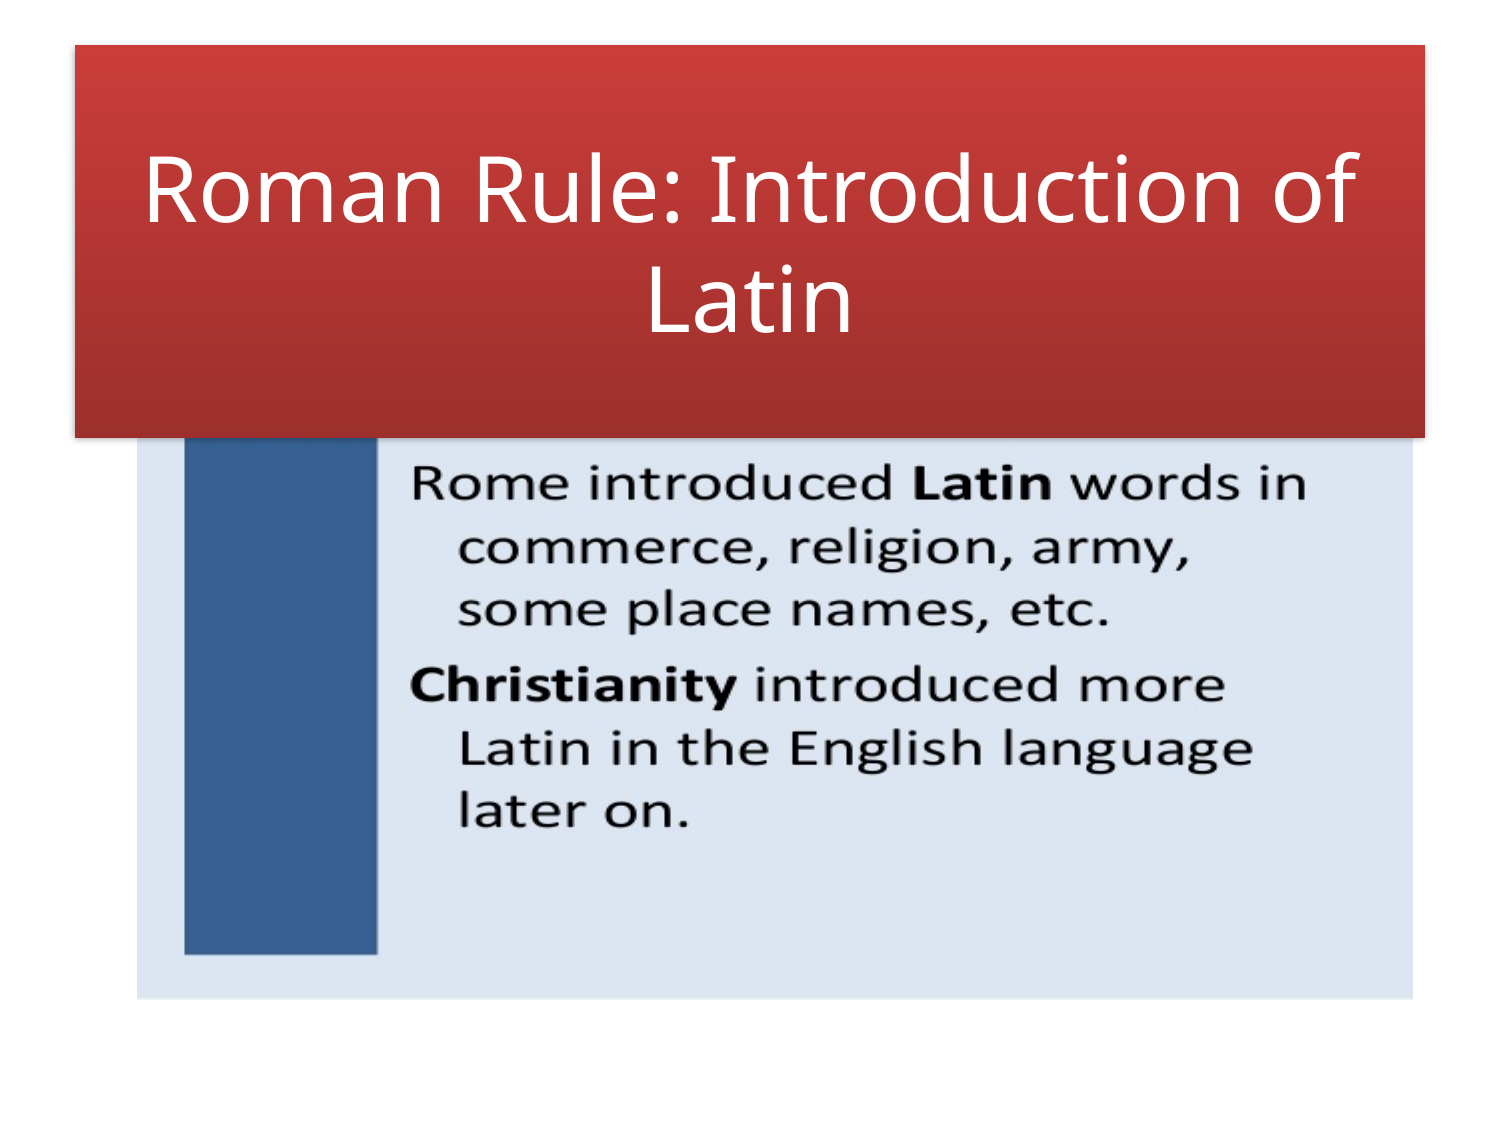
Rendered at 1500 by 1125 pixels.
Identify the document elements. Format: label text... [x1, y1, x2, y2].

picture [137, 274, 1413, 1001]
title Roman Rule: Introduction of Latin [75, 45, 1425, 438]
